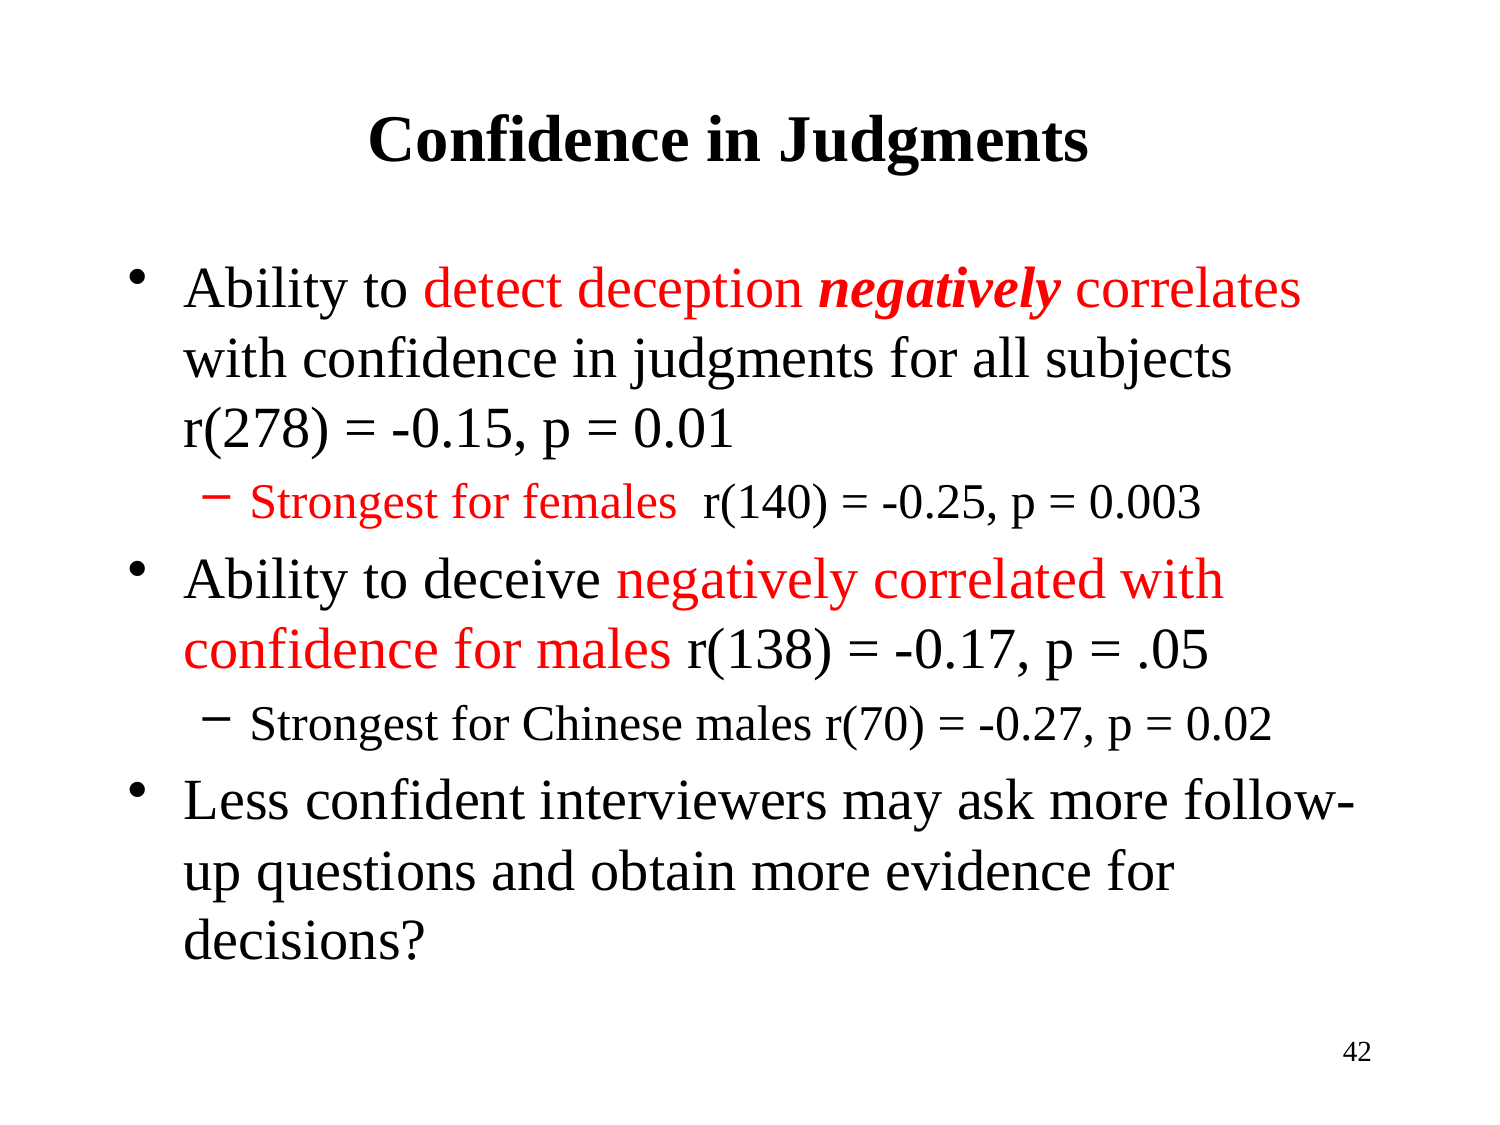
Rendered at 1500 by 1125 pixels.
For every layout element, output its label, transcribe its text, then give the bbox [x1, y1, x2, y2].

slide_number 42 [1074, 1024, 1388, 1101]
title Confidence in Judgments [99, 58, 1375, 211]
list Ability to detect deception negatively correlates with confidence in judgments for all subjects r(278) = -0.15, p = 0.01 Strongest for females r(140) = -0.25, p = 0.003 Ability to deceive negatively correlated with confidence for males r(138) = -0.17, p = .05 Strongest for Chinese males r(70) = -0.27, p = 0.02 Less confident interviewers may ask more follow-up questions and obtain more evidence for decisions? [112, 241, 1388, 1000]
